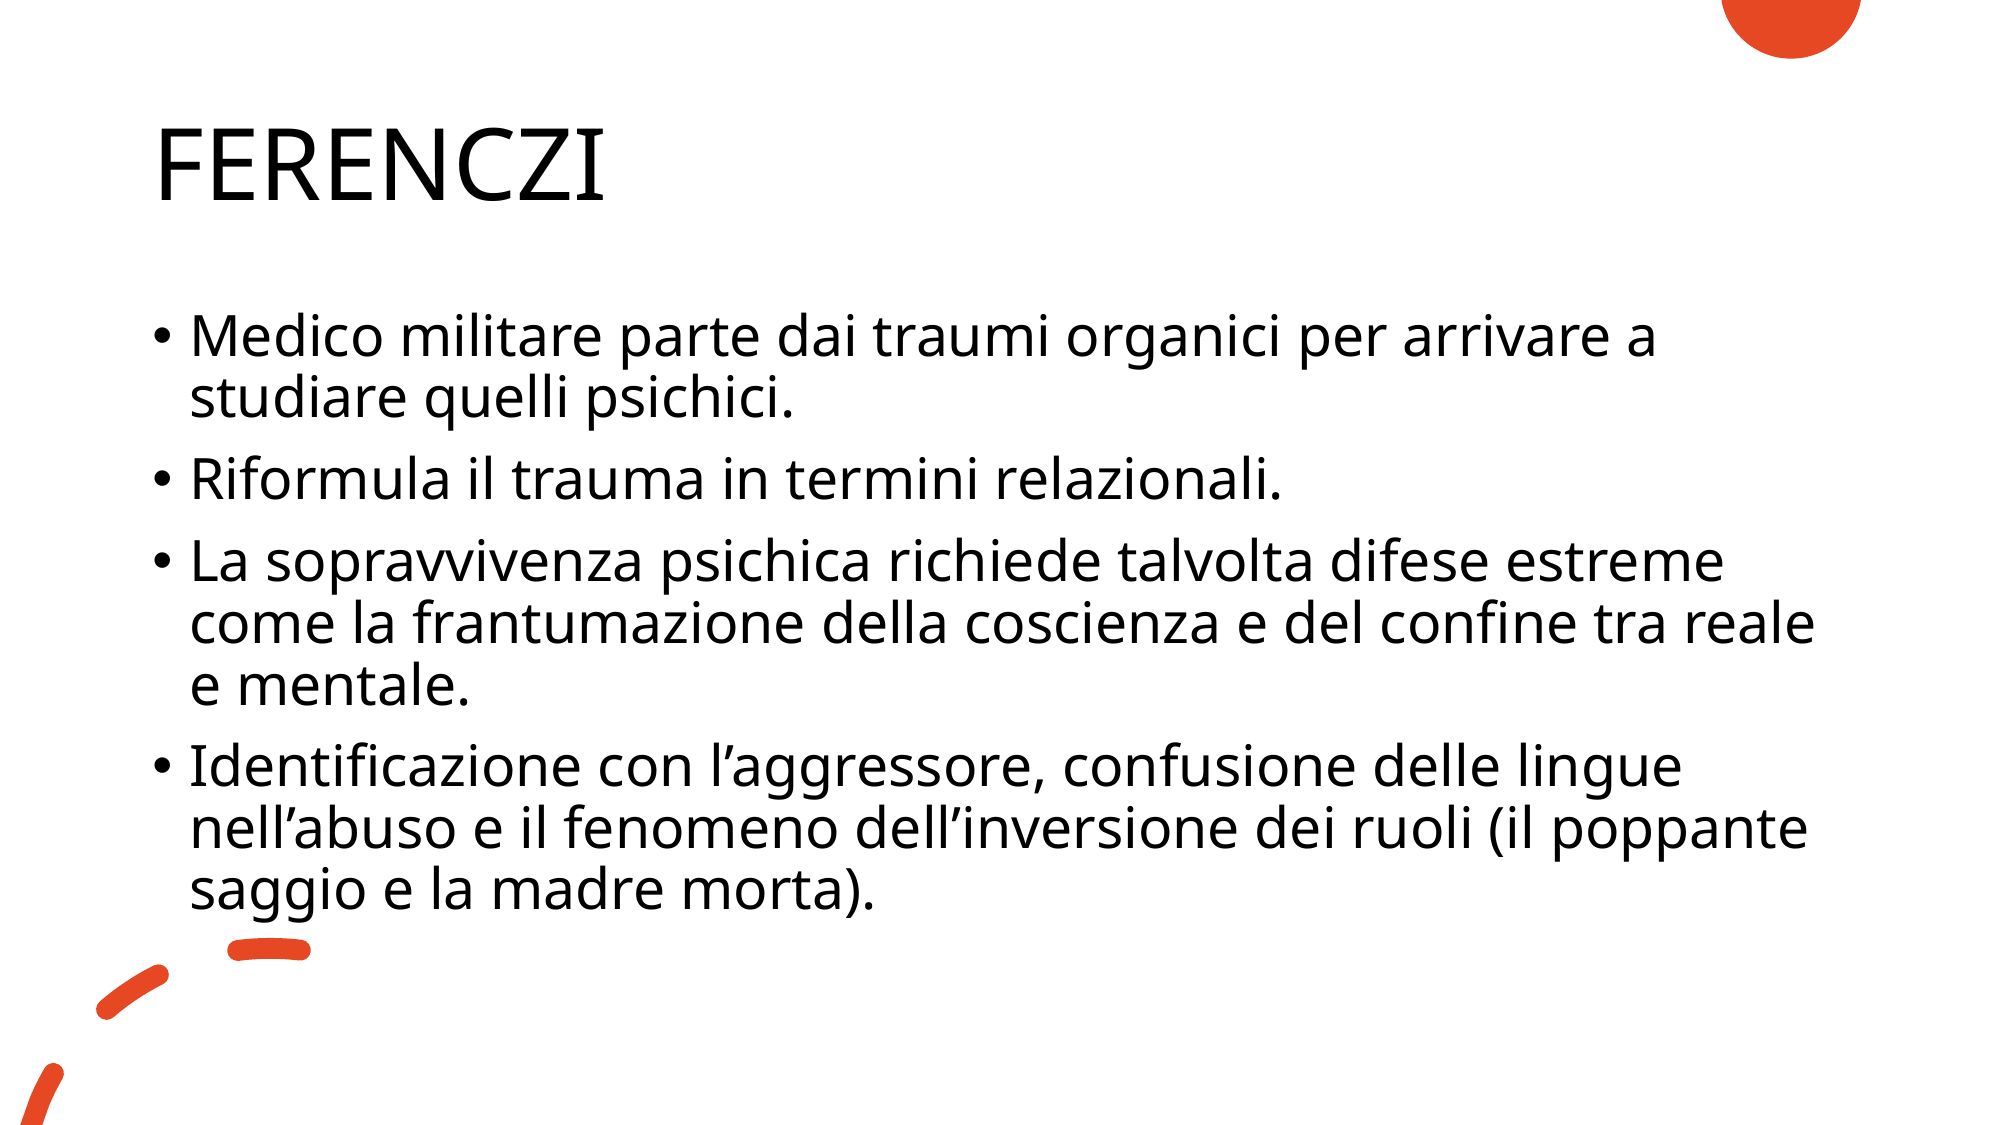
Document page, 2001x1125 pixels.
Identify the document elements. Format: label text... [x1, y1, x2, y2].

title FERENCZI [137, 59, 1863, 278]
list Medico militare parte dai traumi organici per arrivare a studiare quelli psichici. Riformula il trauma in termini relazionali. La sopravvivenza psichica richiede talvolta difese estreme come la frantumazione della coscienza e del confine tra reale e mentale. Identificazione con l’aggressore, confusione delle lingue nell’abuso e il fenomeno dell’inversione dei ruoli (il poppante saggio e la madre morta). [137, 299, 1863, 933]
